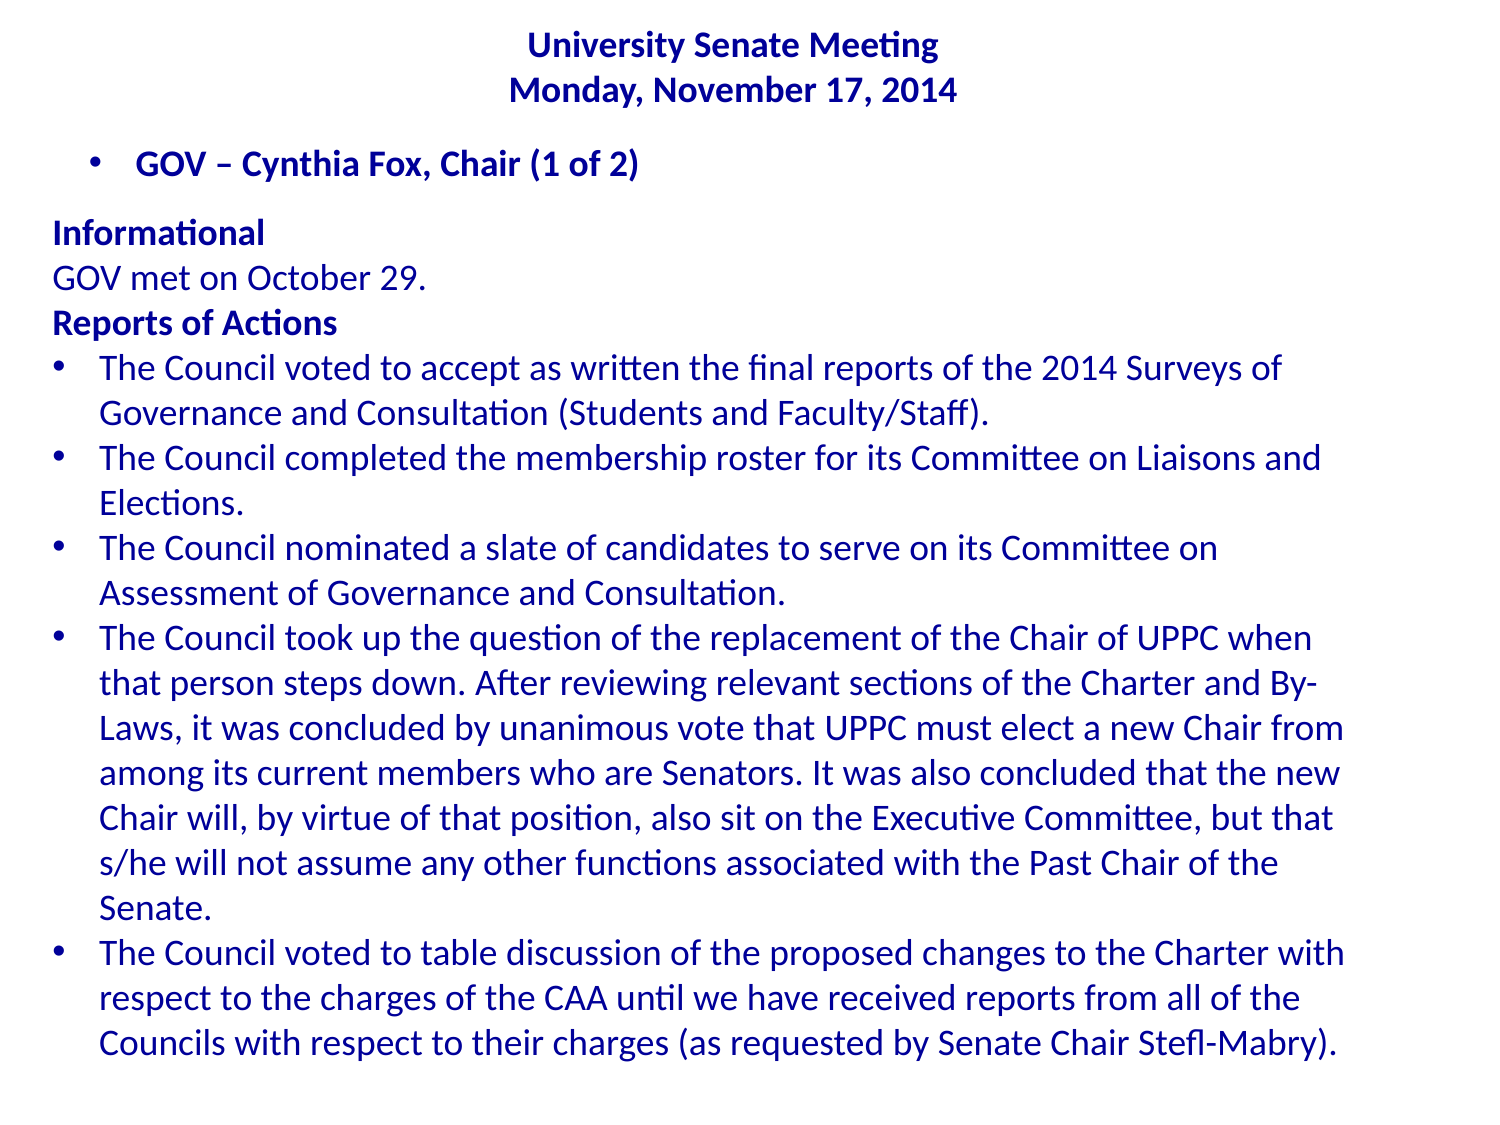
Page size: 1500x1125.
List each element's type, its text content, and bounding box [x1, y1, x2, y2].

text_box GOV – Cynthia Fox, Chair (1 of 2) [74, 131, 664, 192]
text_box Informational GOV met on October 29. Reports of Actions The Council voted to accept as written the final reports of the 2014 Surveys of Governance and Consultation (Students and Faculty/Staff). The Council completed the membership roster for its Committee on Liaisons and Elections. The Council nominated a slate of candidates to serve on its Committee on Assessment of Governance and Consultation. The Council took up the question of the replacement of the Chair of UPPC when that person steps down. After reviewing relevant sections of the Charter and By-Laws, it was concluded by unanimous vote that UPPC must elect a new Chair from among its current members who are Senators. It was also concluded that the new Chair will, by virtue of that position, also sit on the Executive Committee, but that s/he will not assume any other functions associated with the Past Chair of the Senate. The Council voted to table discussion of the proposed changes to the Charter with respect to the charges of the CAA until we have received reports from all of the Councils with respect to their charges (as requested by Senate Chair Stefl-Mabry). [37, 201, 1388, 1071]
text_box University Senate Meeting Monday, November 17, 2014 [493, 12, 973, 118]
